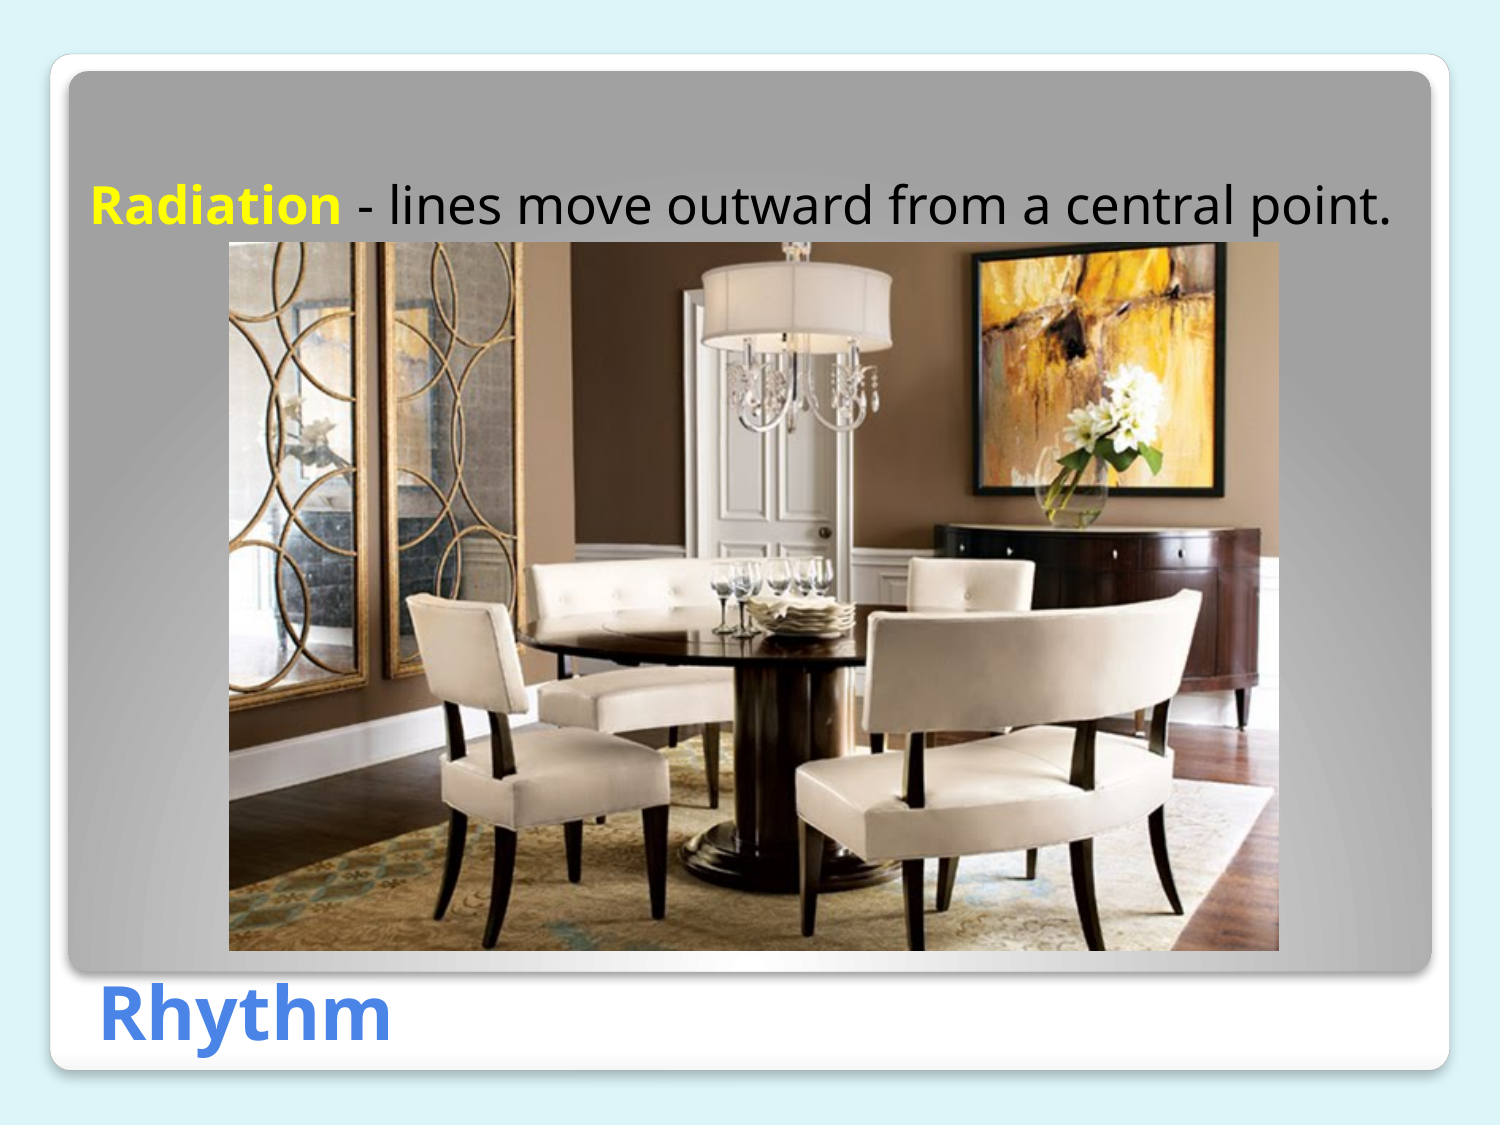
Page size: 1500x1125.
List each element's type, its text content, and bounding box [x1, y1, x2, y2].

title Radiation - lines move outward from a central point. [75, 99, 1413, 243]
picture [228, 242, 1279, 952]
text_box Rhythm [82, 890, 1425, 1063]
